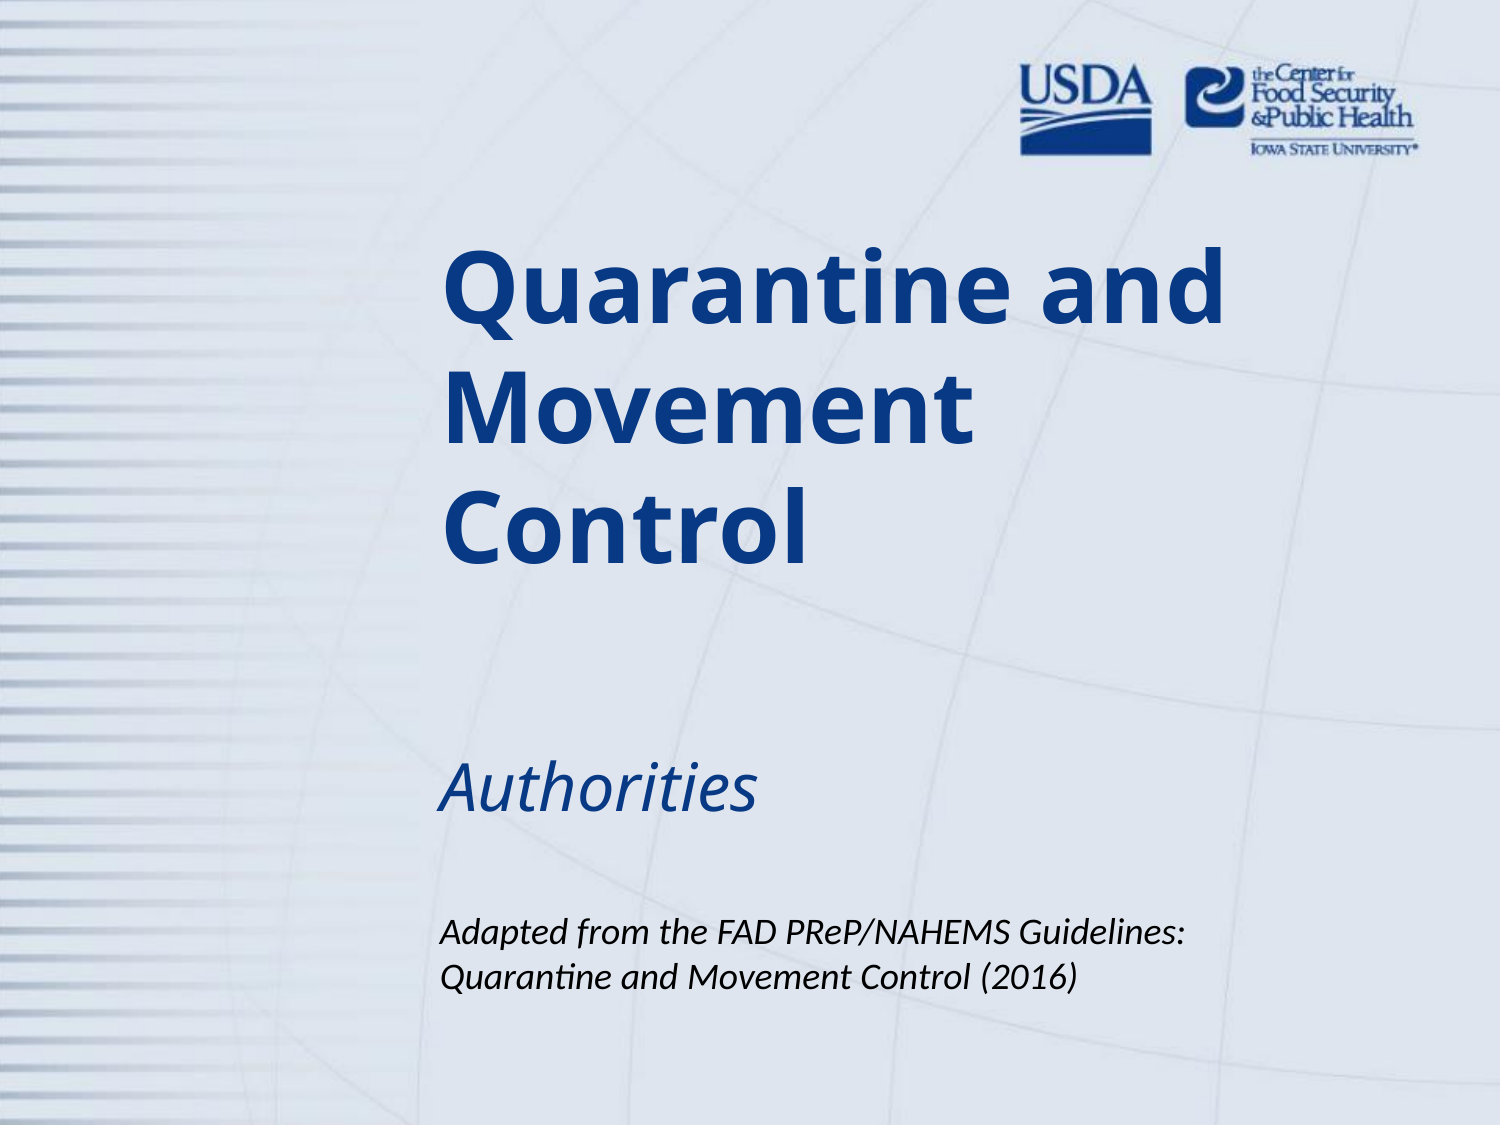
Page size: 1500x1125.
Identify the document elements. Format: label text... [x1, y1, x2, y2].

subtitle Authorities [425, 737, 1388, 938]
text_box Adapted from the FAD PReP/NAHEMS Guidelines: Quarantine and Movement Control (2016) [425, 899, 1225, 1005]
title Quarantine and Movement Control [425, 349, 1388, 591]
picture [0, 0, 1500, 1125]
